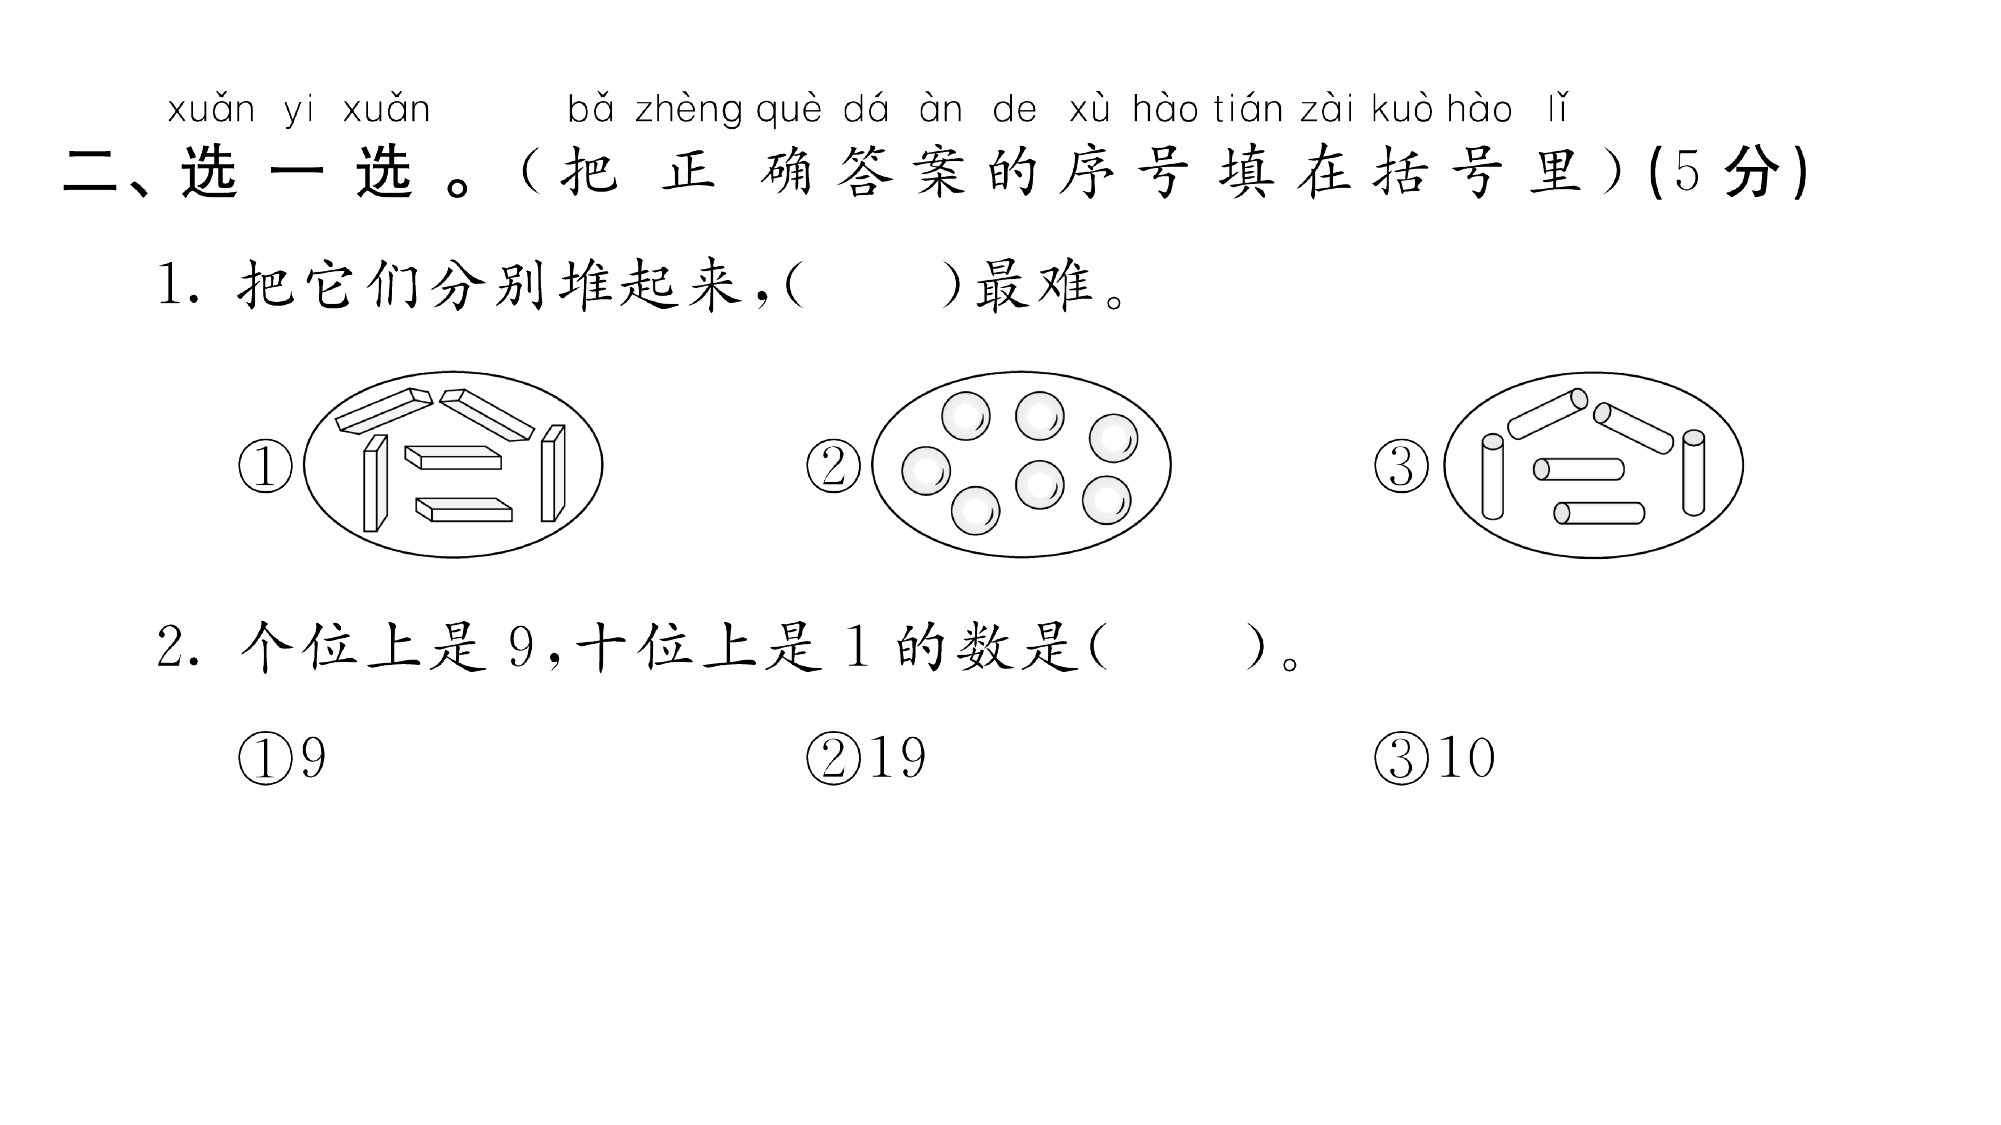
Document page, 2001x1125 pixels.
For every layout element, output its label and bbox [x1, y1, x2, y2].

picture [58, 58, 1949, 813]
